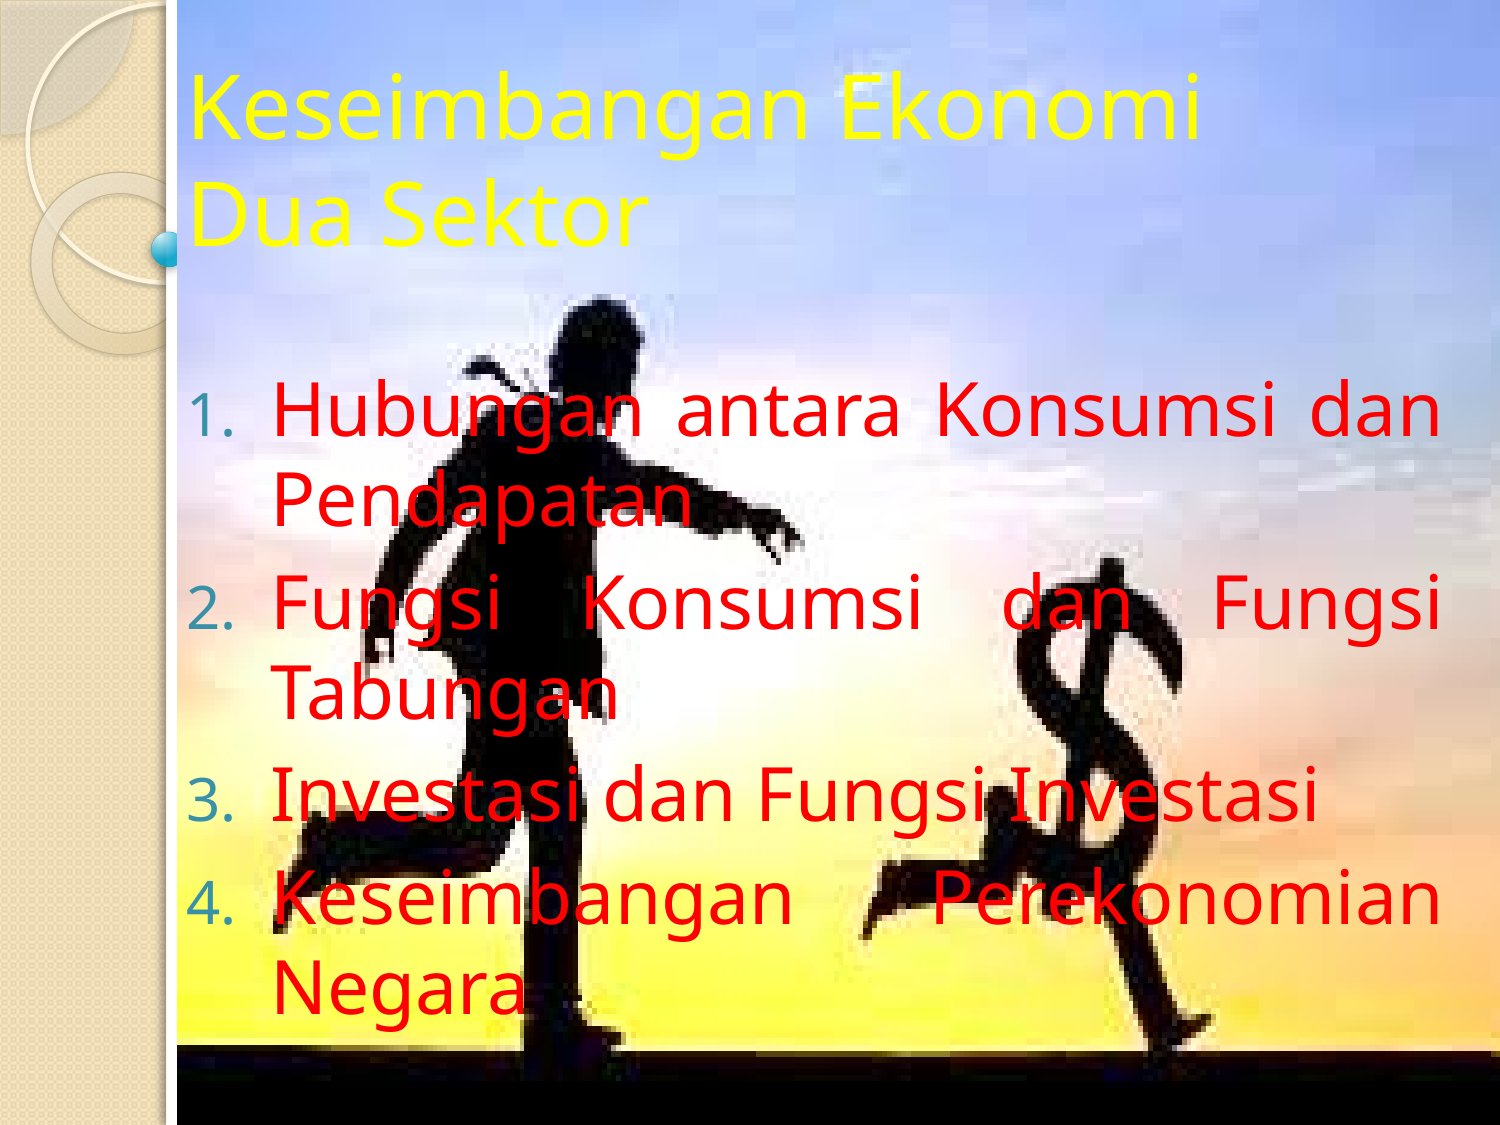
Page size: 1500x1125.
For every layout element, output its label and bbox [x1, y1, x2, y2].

picture [176, 0, 1500, 1125]
